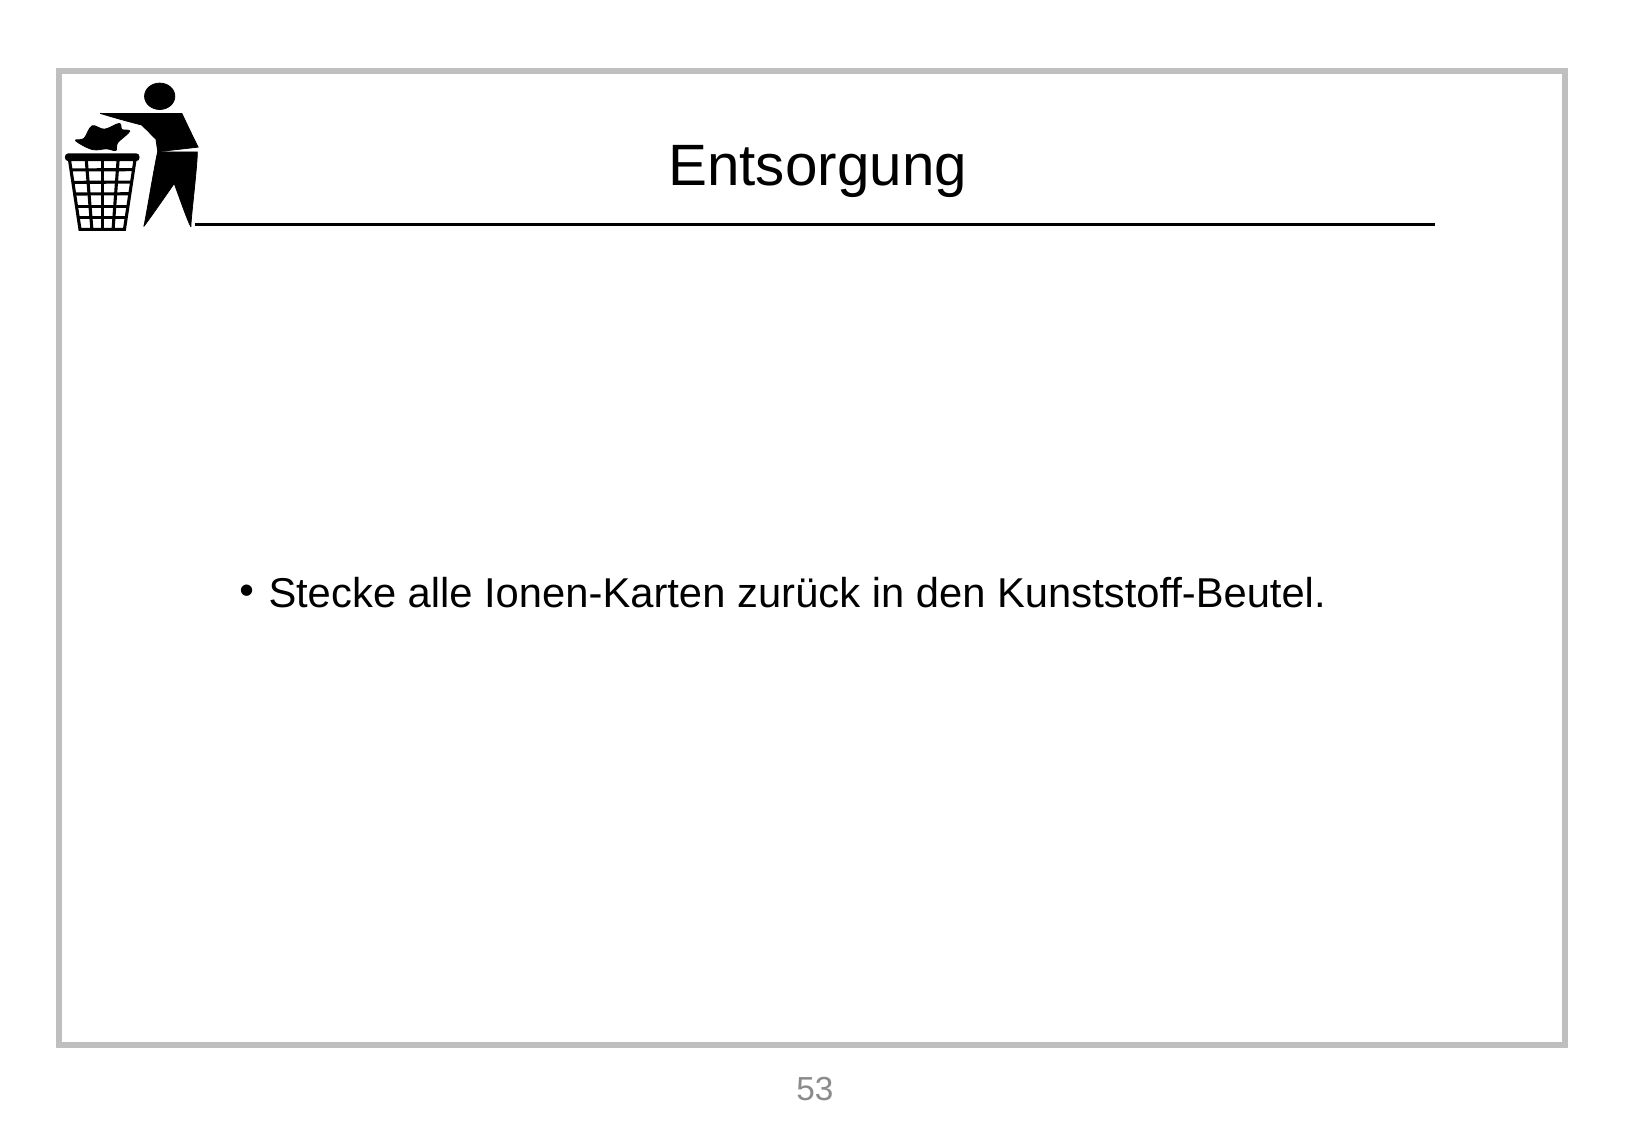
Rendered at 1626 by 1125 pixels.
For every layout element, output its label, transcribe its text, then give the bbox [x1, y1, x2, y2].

slide_number 53 [631, 1057, 998, 1117]
list Stecke alle Ionen-Karten zurück in den Kunststoff-Beutel. [224, 236, 1406, 945]
